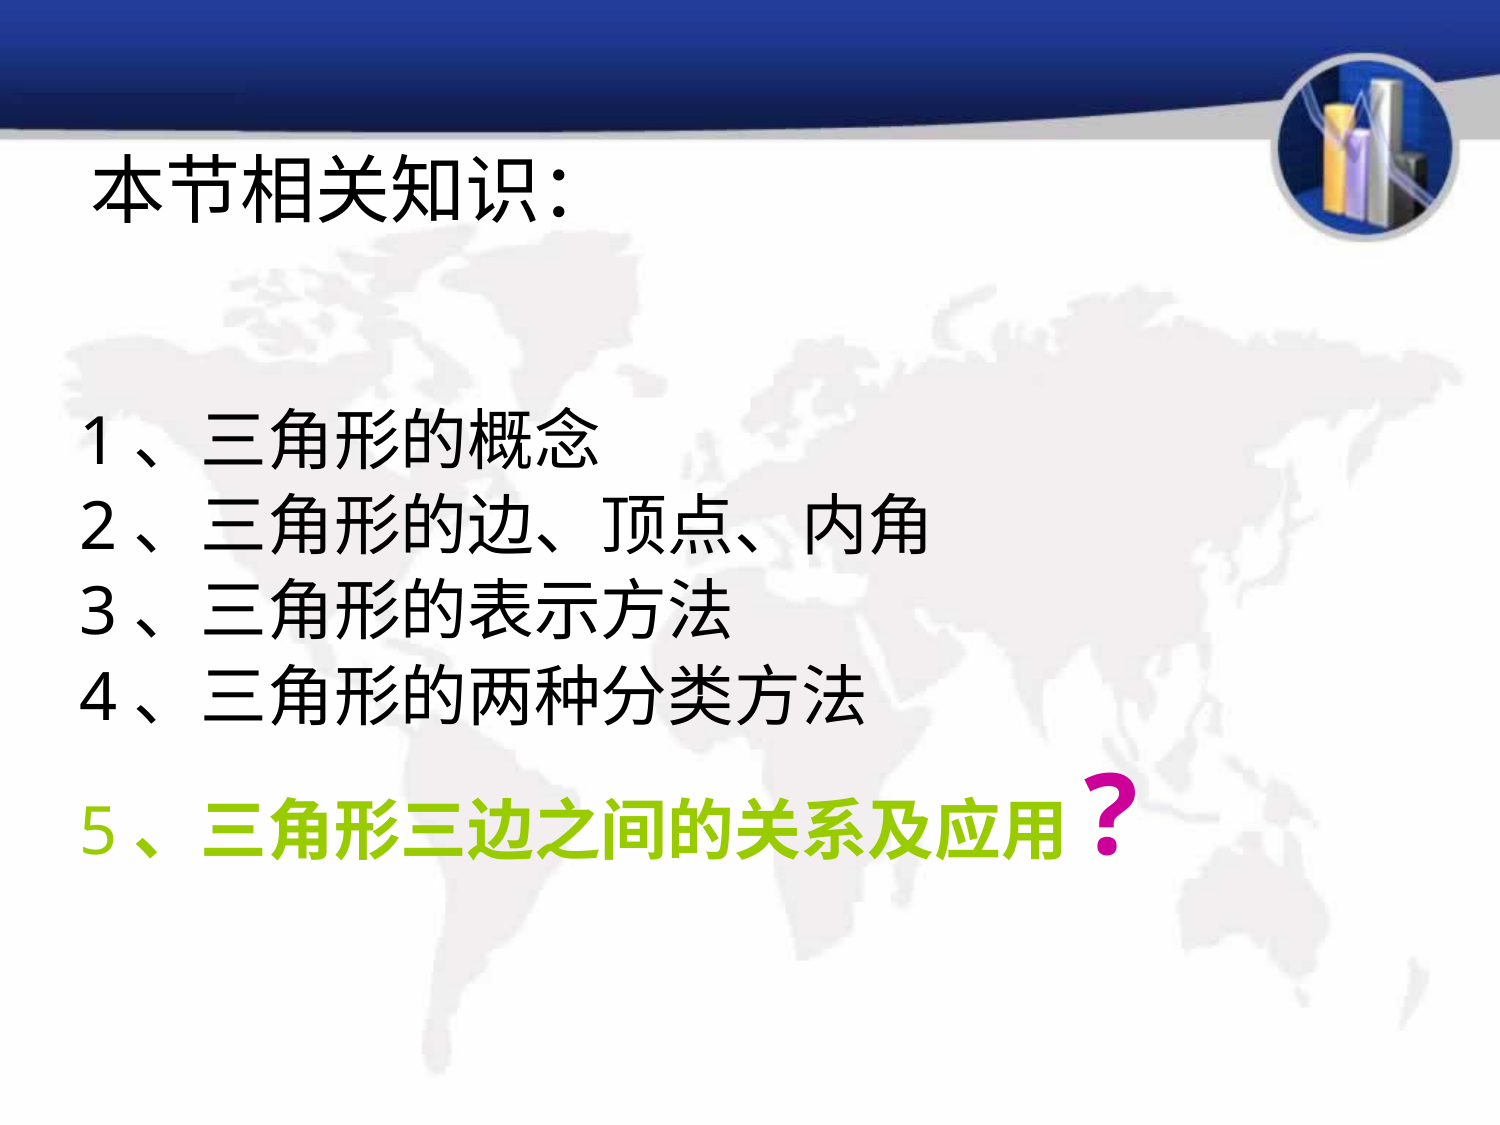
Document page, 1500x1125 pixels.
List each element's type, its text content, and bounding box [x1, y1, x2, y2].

title 本节相关知识： [75, 62, 1413, 313]
list 1、三角形的概念 2、三角形的边、顶点、内角 3、三角形的表示方法 4、三角形的两种分类方法 5、三角形三边之间的关系及应用? [64, 399, 1415, 1012]
picture [0, 0, 1500, 1125]
